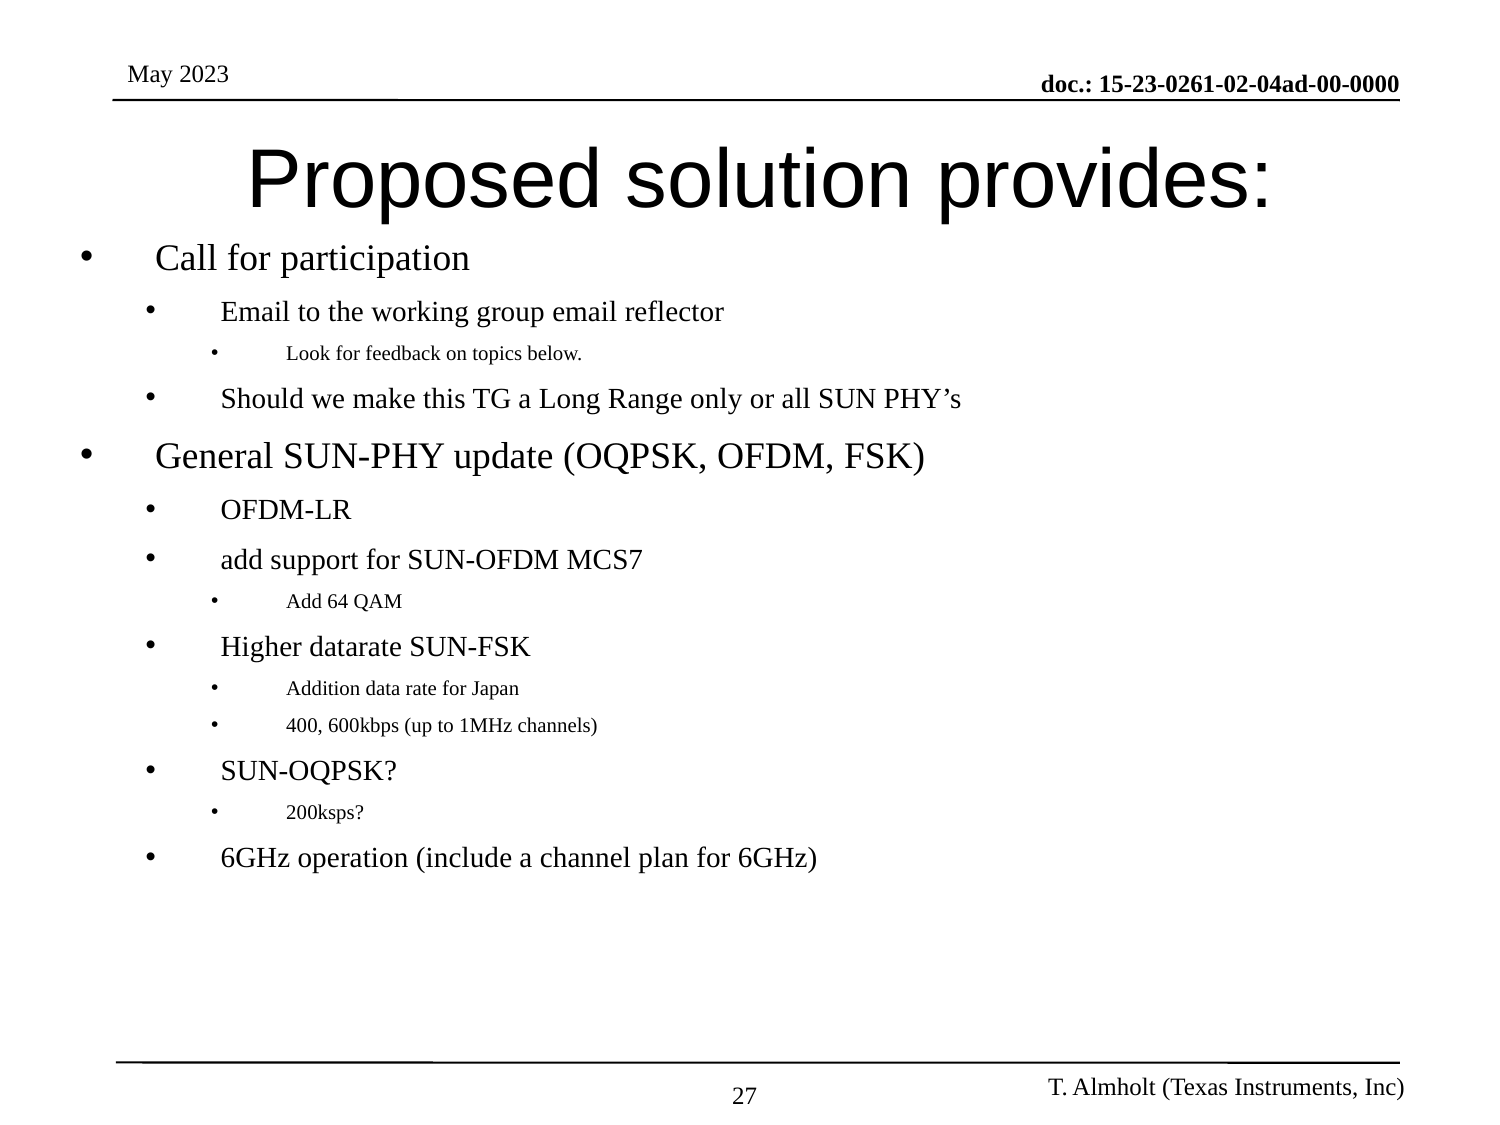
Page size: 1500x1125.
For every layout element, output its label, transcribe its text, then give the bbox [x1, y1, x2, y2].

list Call for participation Email to the working group email reflector Look for feedback on topics below. Should we make this TG a Long Range only or all SUN PHY’s General SUN-PHY update (OQPSK, OFDM, FSK) OFDM-LR add support for SUN-OFDM MCS7 Add 64 QAM Higher datarate SUN-FSK Addition data rate for Japan 400, 600kbps (up to 1MHz channels) SUN-OQPSK? 200ksps? 6GHz operation (include a channel plan for 6GHz) [64, 224, 1459, 1024]
slide_number 27 [690, 1075, 799, 1115]
title Proposed solution provides: [123, 112, 1398, 224]
